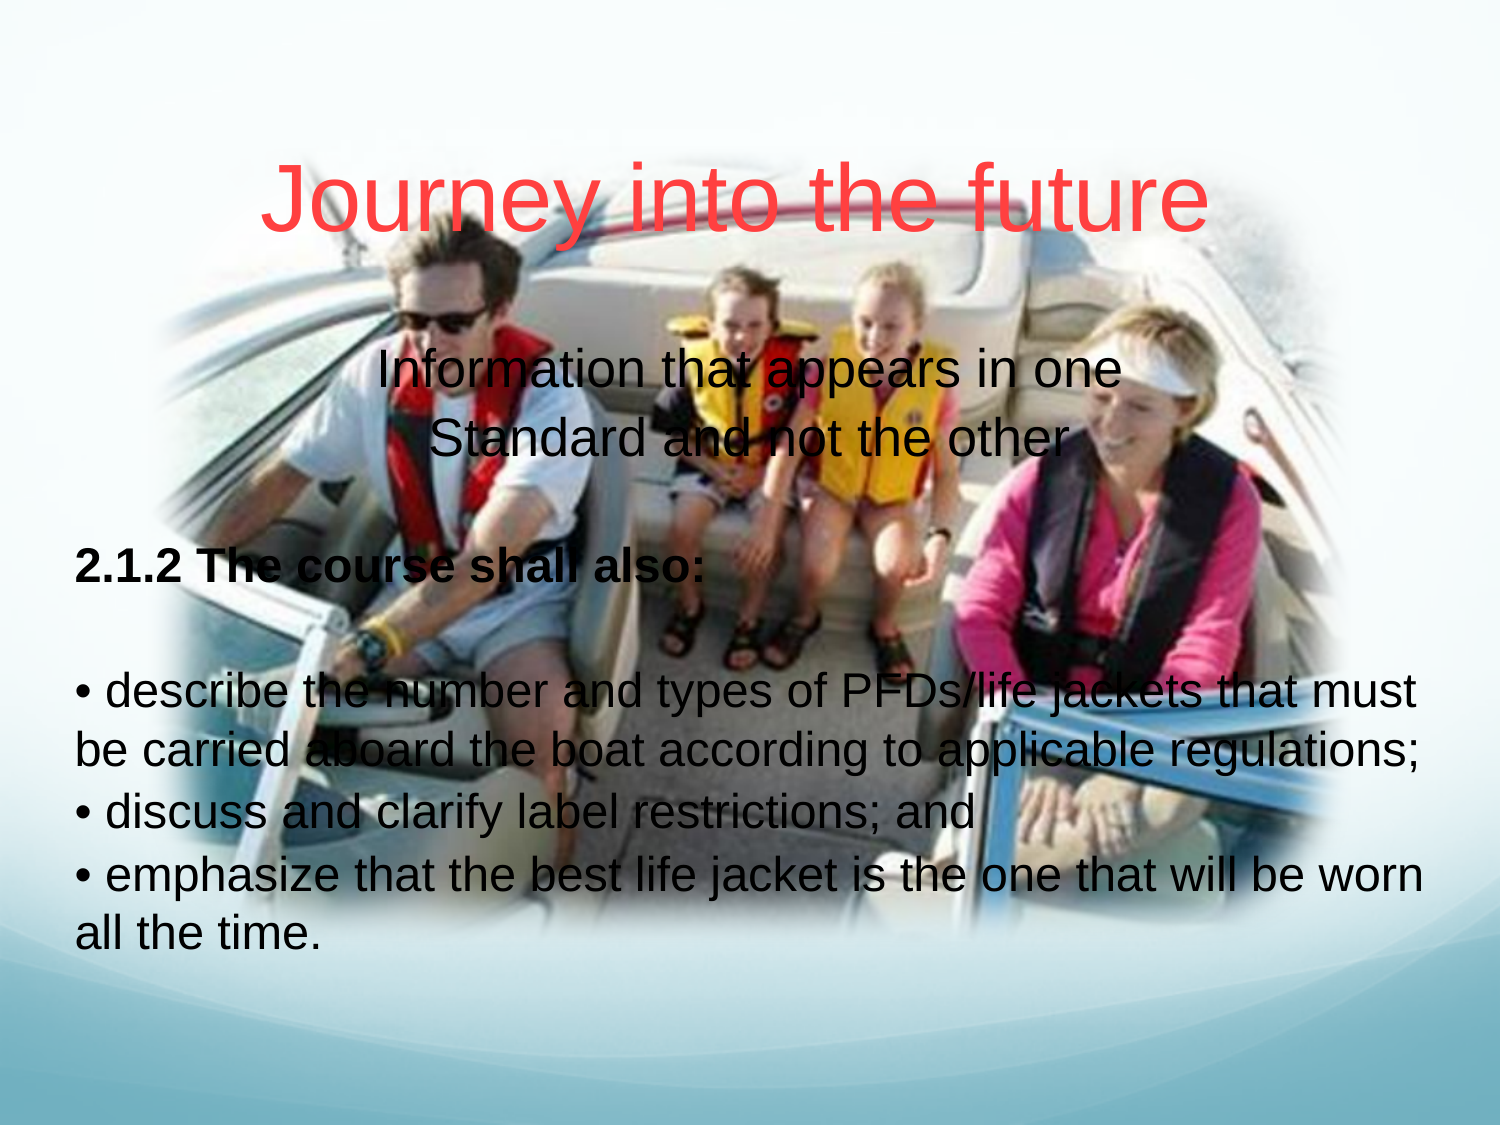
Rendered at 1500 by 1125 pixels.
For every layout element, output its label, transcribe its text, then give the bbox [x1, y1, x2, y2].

subtitle Information that appears in one Standard and not the other 2.1.2 The course shall also: • describe the number and types of PFDs/life jackets that must be carried aboard the boat according to applicable regulations; • discuss and clarify label restrictions; and • emphasize that the best life jacket is the one that will be worn all the time. [59, 326, 1441, 984]
picture [146, 145, 1353, 948]
title Journey into the future [59, 97, 1441, 258]
